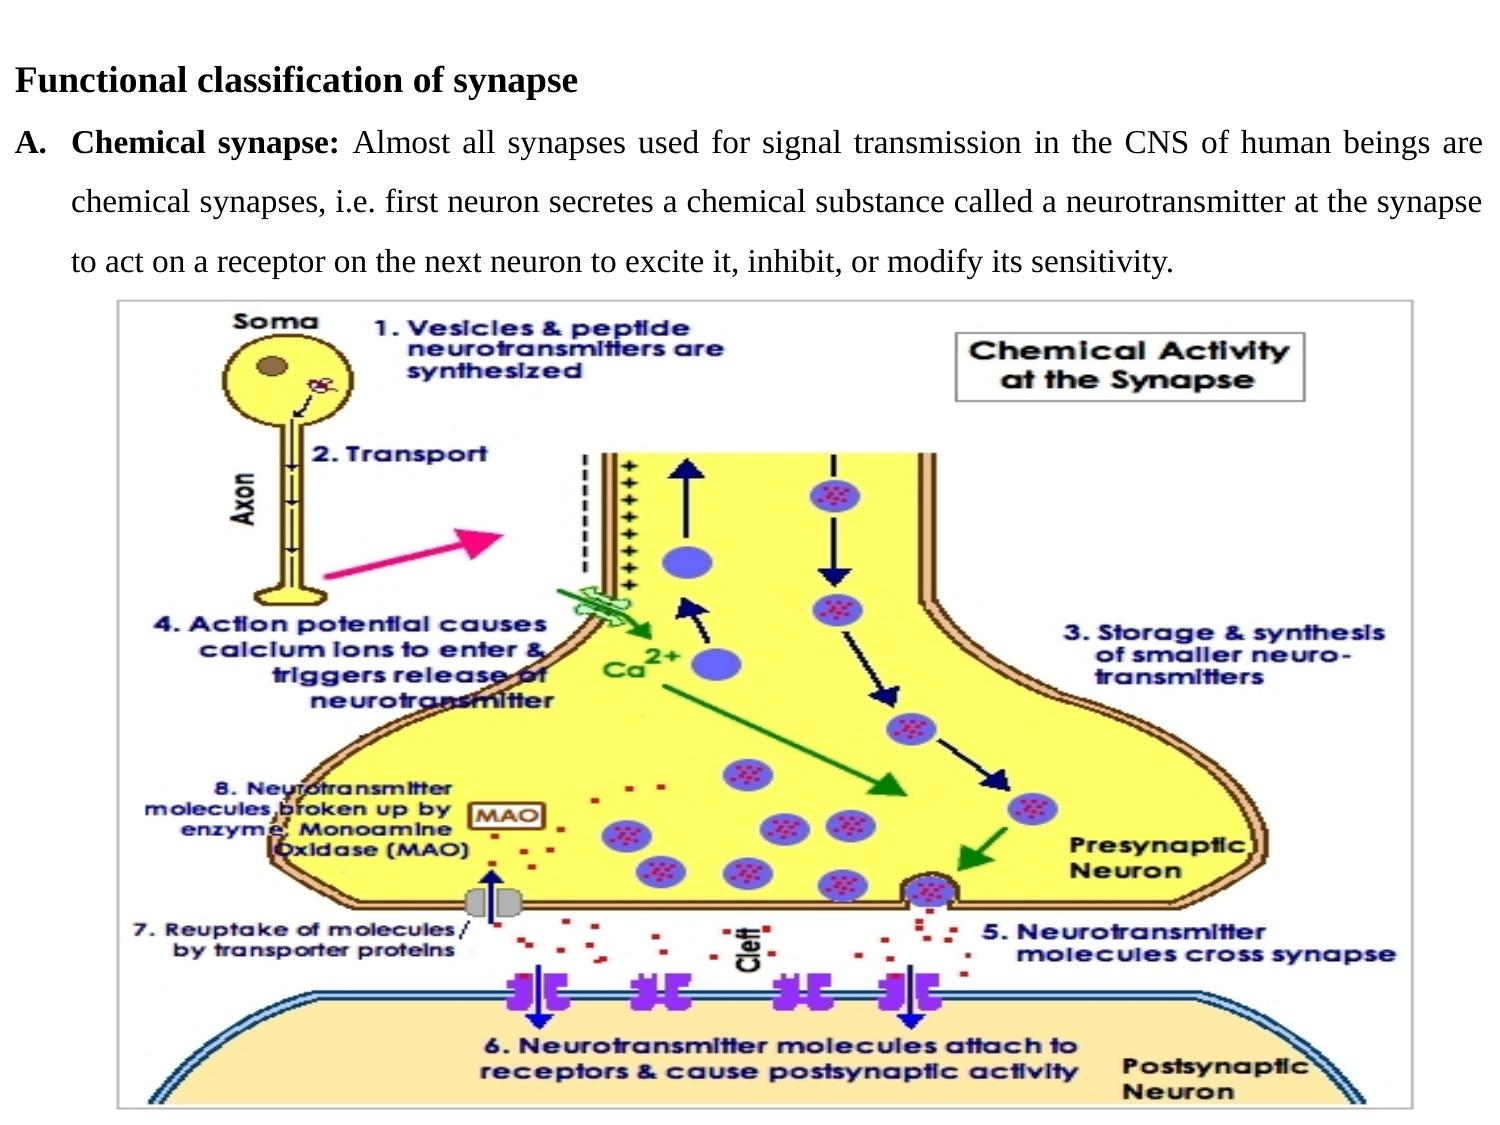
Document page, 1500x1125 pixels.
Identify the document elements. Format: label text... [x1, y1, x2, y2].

text_box Functional classification of synapse Chemical synapse: Almost all synapses used for signal transmission in the CNS of human beings are chemical synapses, i.e. first neuron secretes a chemical substance called a neurotransmitter at the synapse to act on a receptor on the next neuron to excite it, inhibit, or modify its sensitivity. [0, 24, 1500, 287]
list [99, 289, 1426, 1125]
